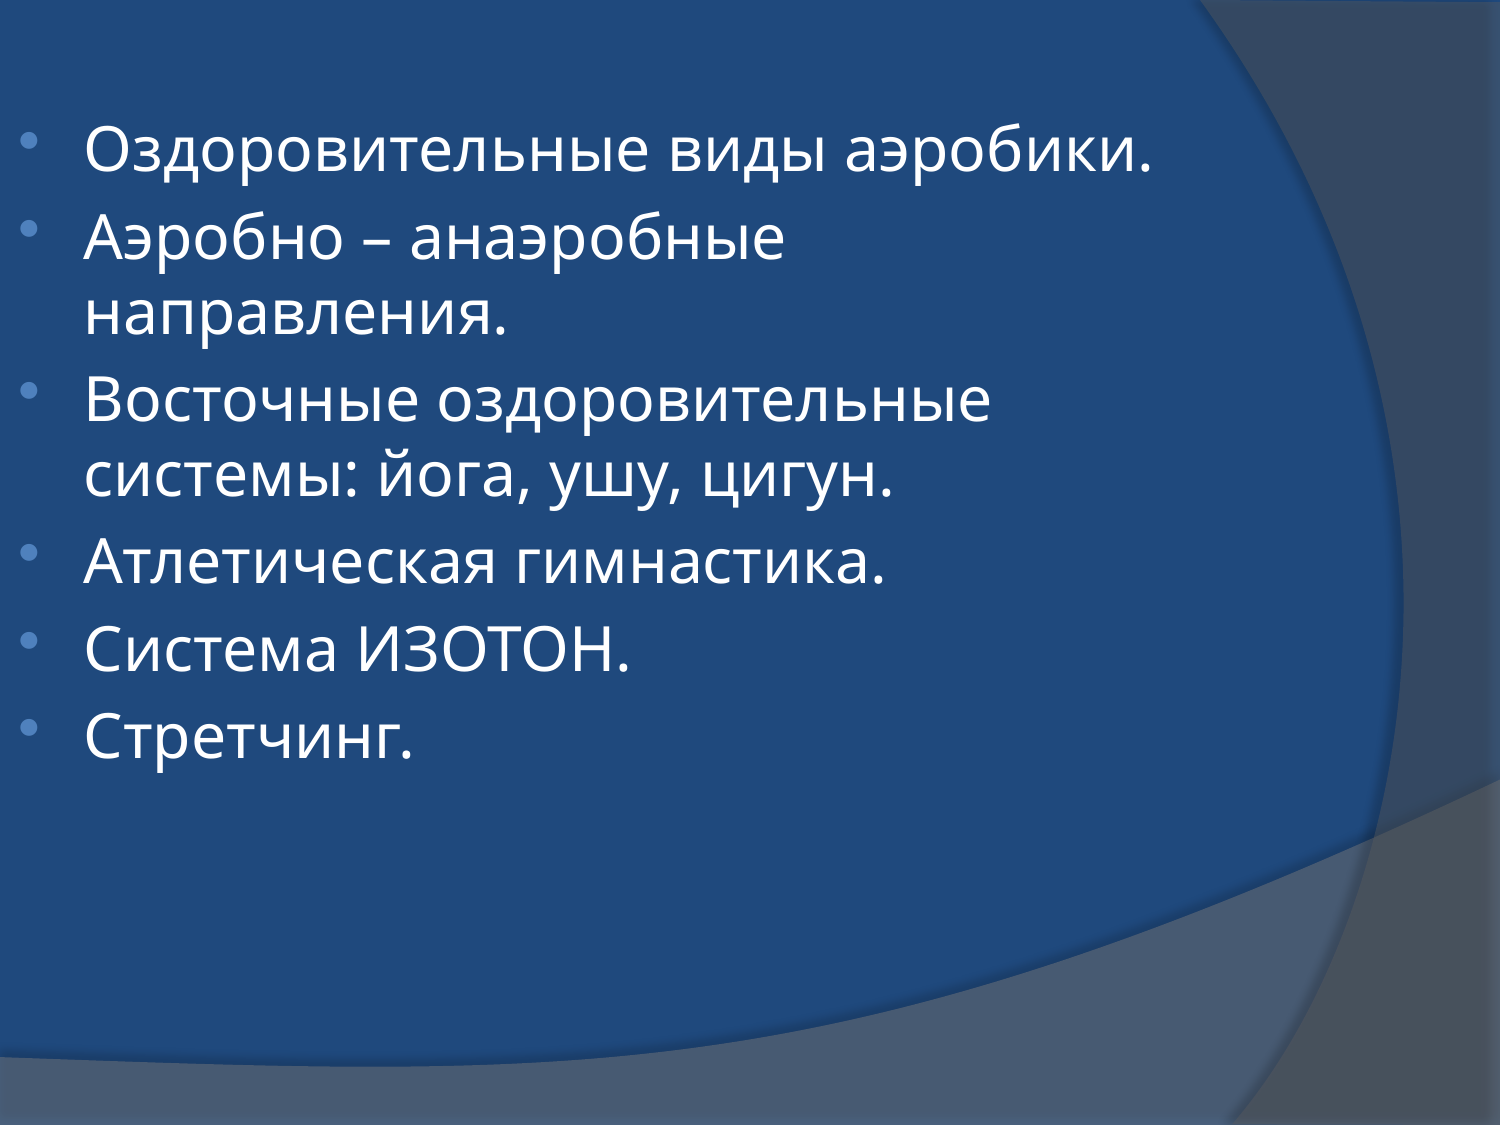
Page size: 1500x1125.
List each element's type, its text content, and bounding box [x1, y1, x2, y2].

list Оздоровительные виды аэробики. Аэробно – анаэробные направления. Восточные оздоровительные системы: йога, ушу, цигун. Атлетическая гимнастика. Система ИЗОТОН. Стретчинг. [0, 101, 1225, 1005]
